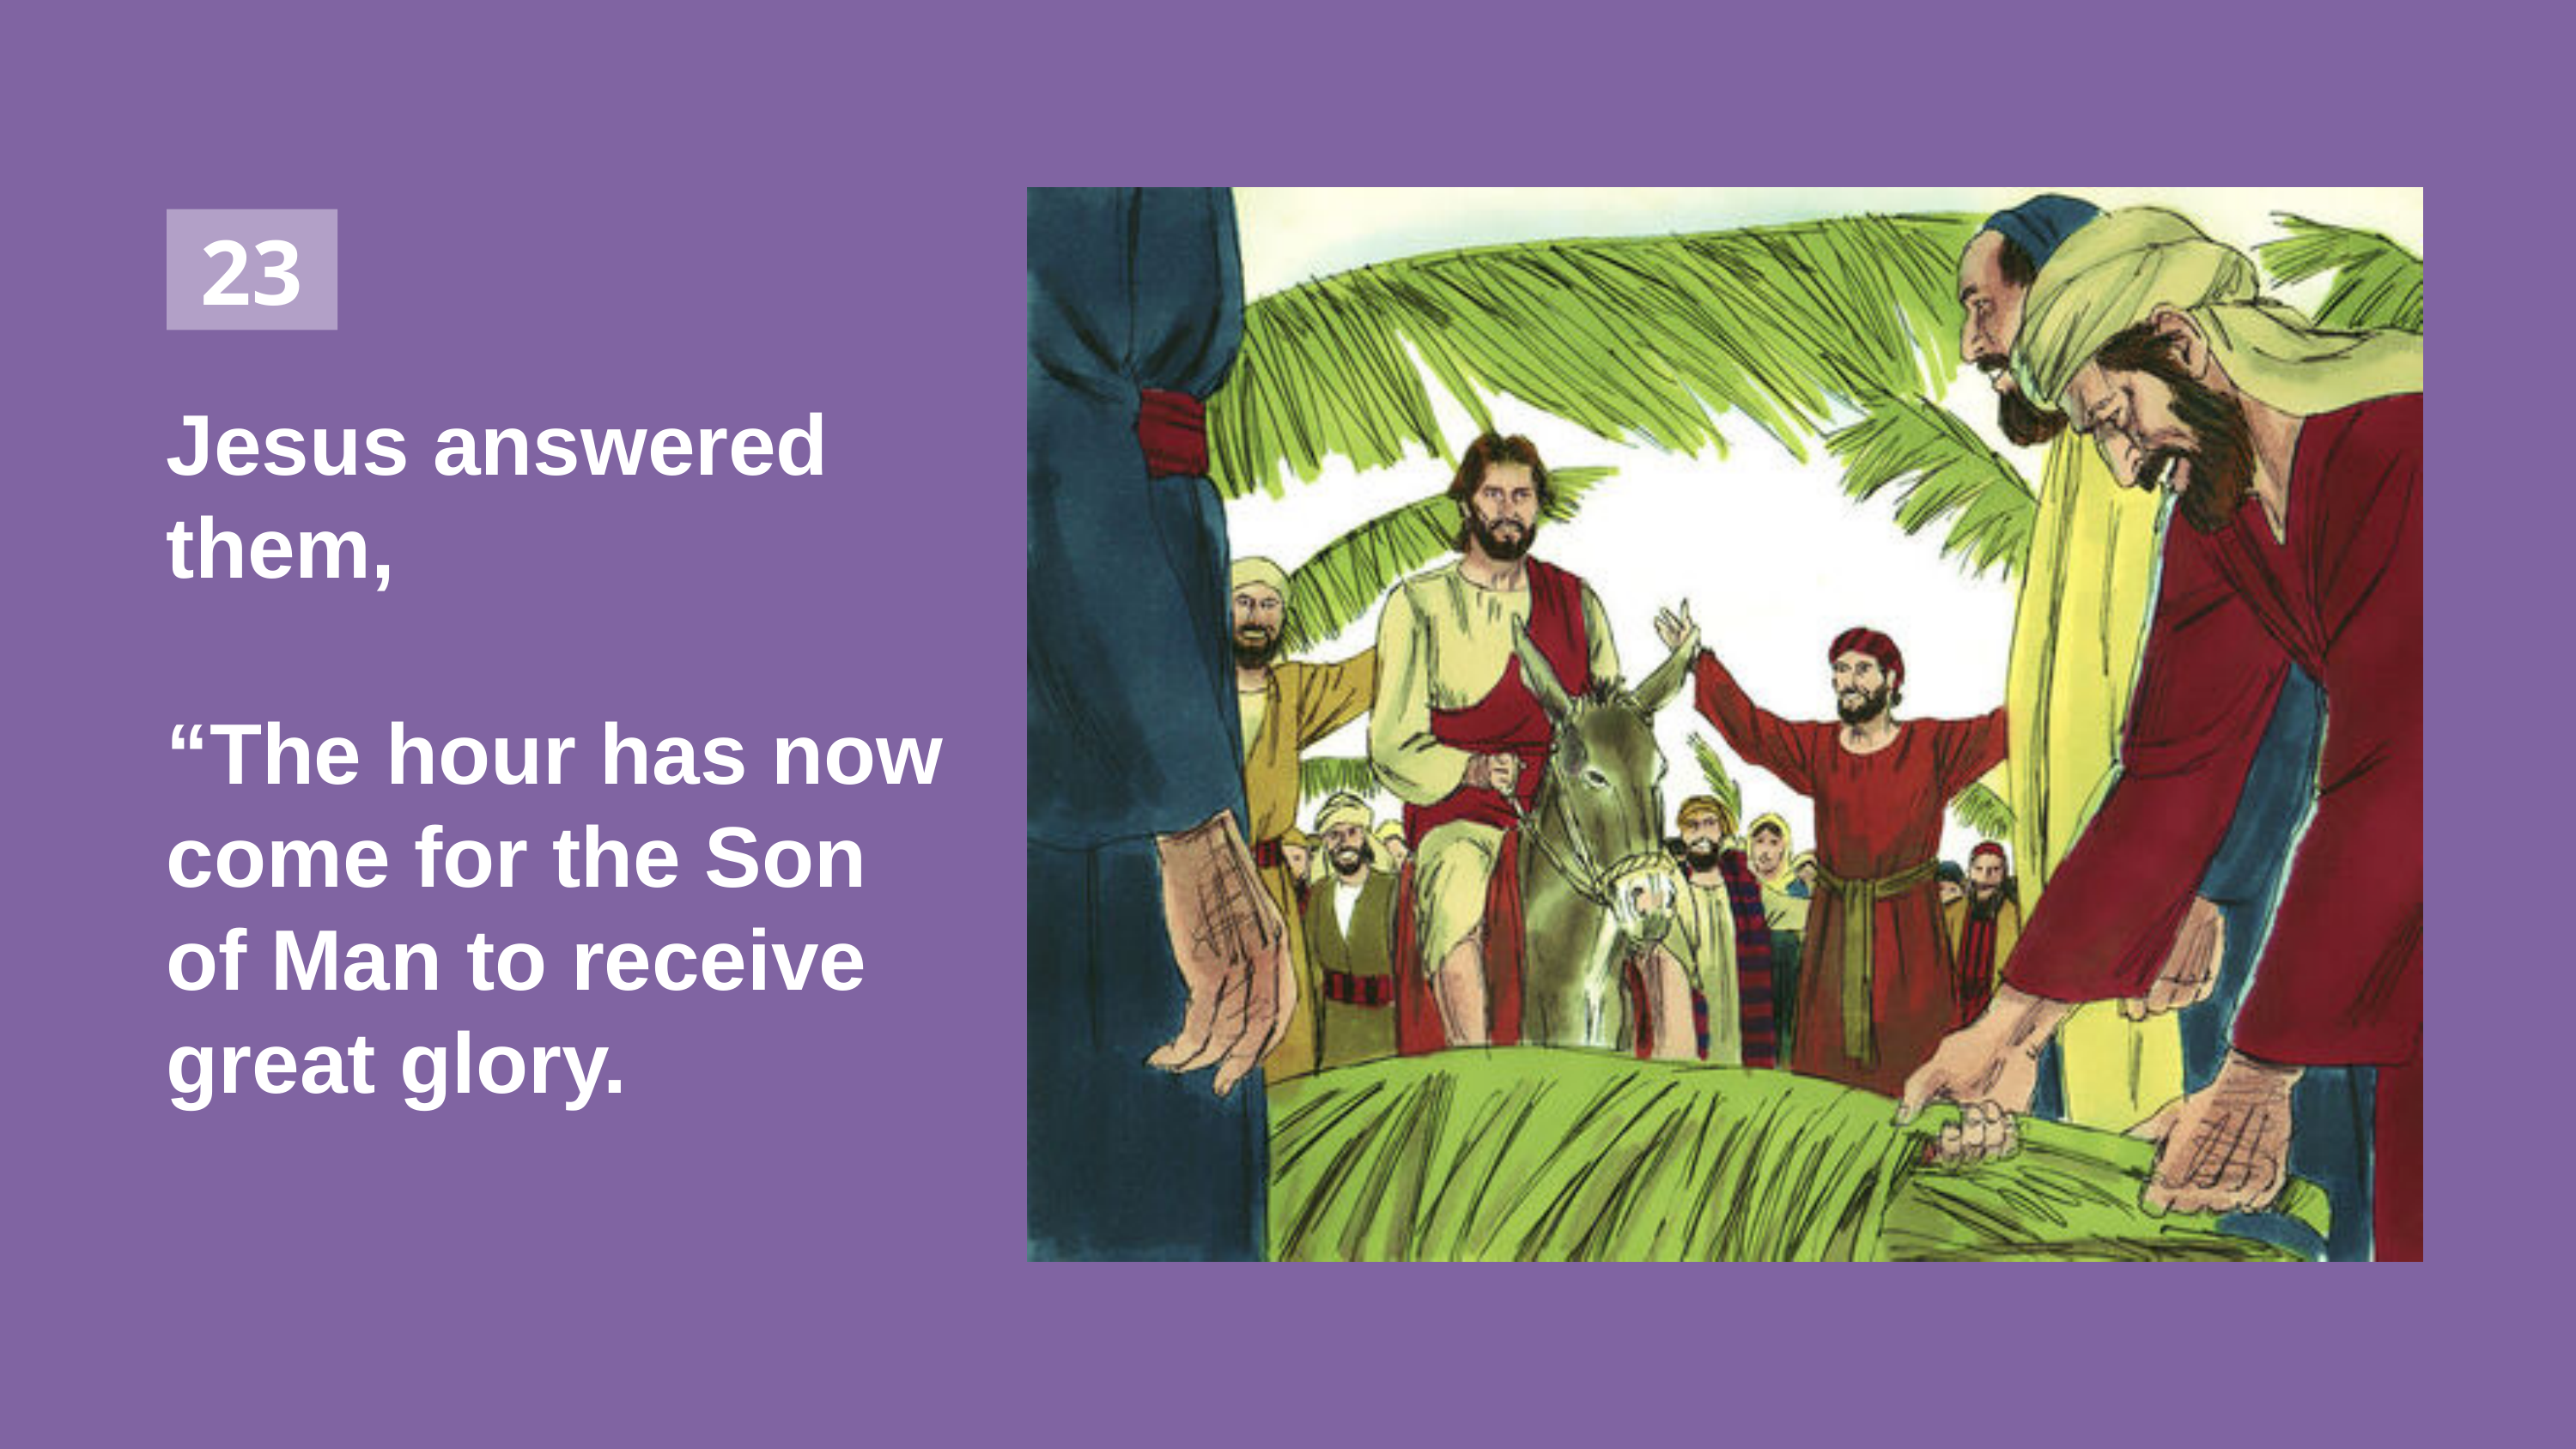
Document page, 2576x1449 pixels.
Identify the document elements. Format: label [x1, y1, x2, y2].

text_box [166, 209, 956, 1118]
picture [1027, 186, 2423, 1262]
